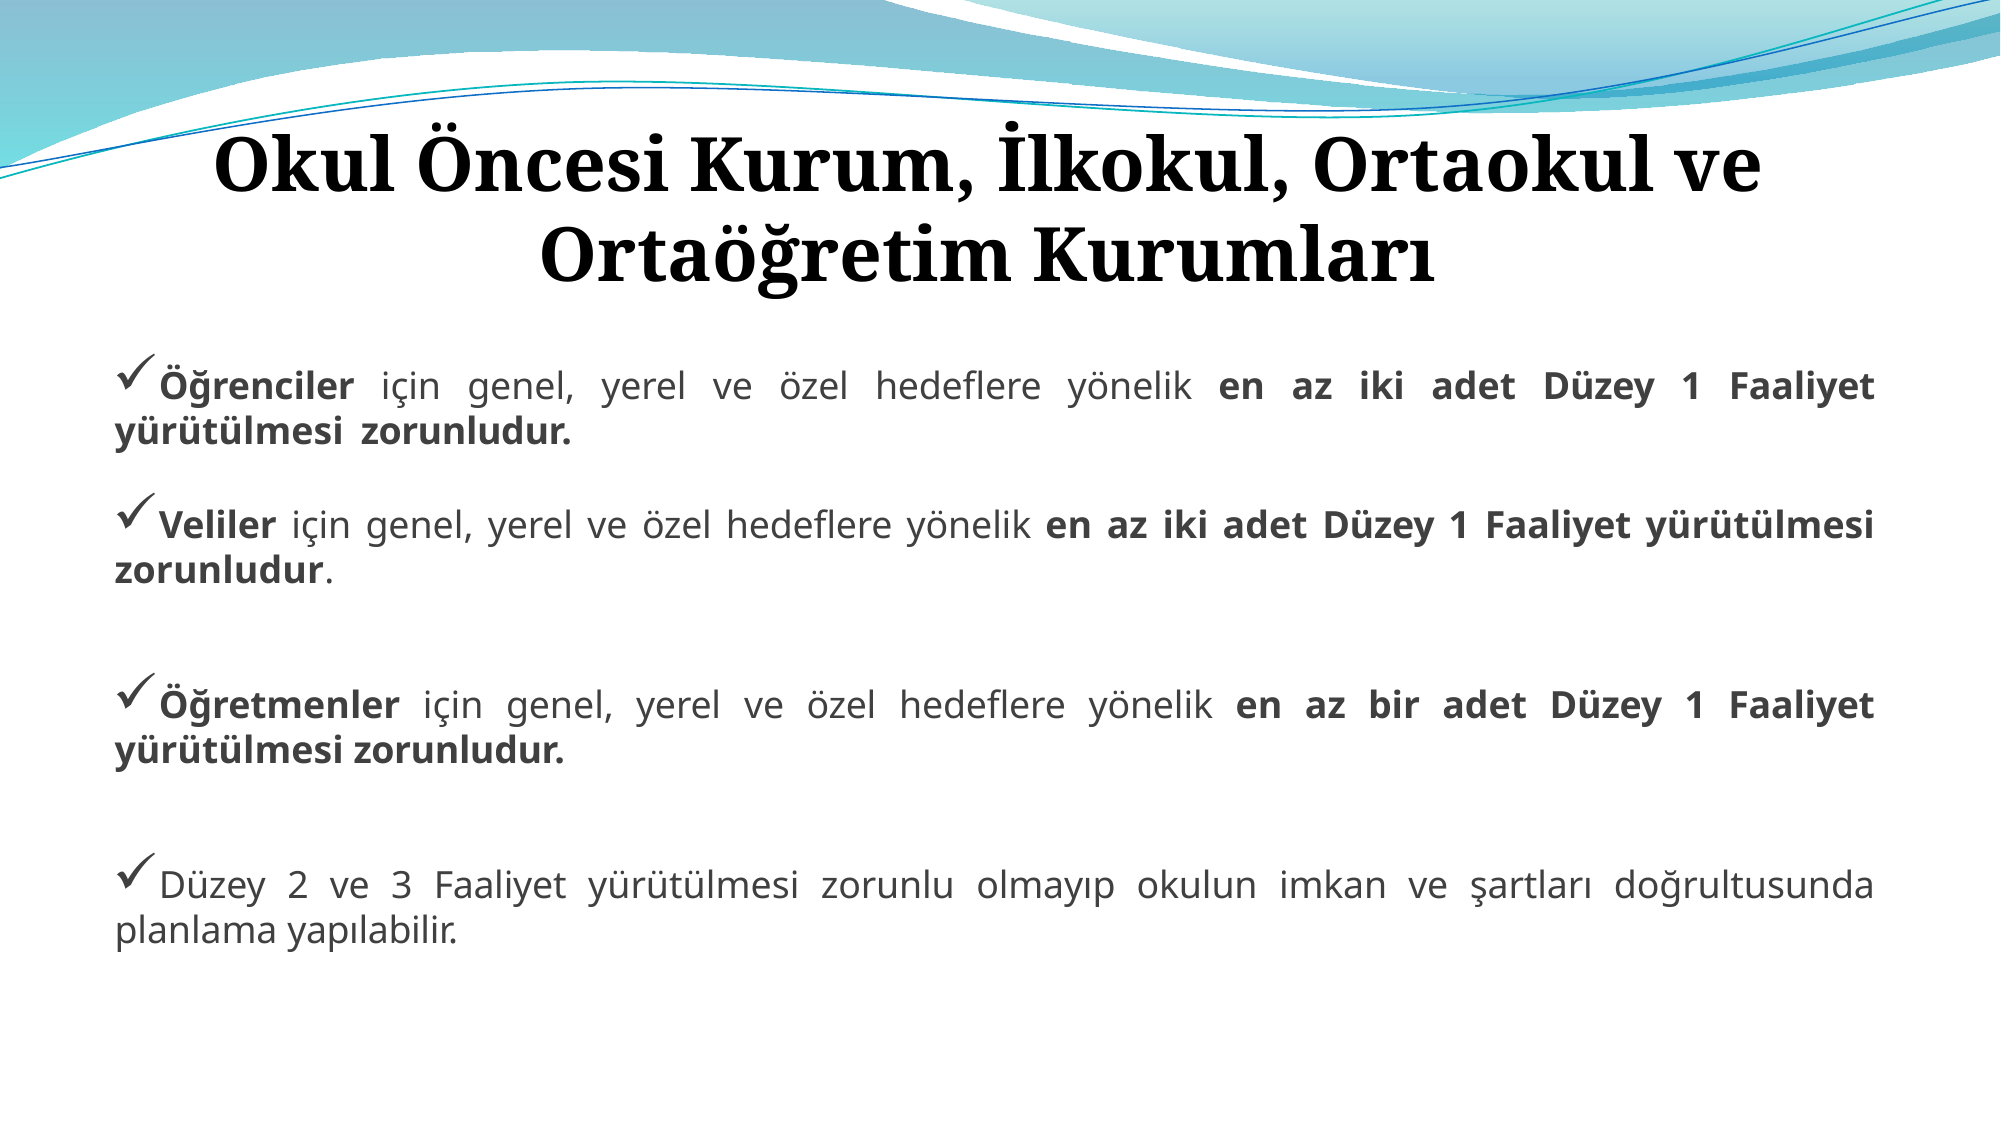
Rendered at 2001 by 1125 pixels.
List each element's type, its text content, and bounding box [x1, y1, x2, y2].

text_box Öğrenciler için genel, yerel ve özel hedeflere yönelik en az iki adet Düzey 1 Faaliyet yürütülmesi zorunludur. Veliler için genel, yerel ve özel hedeflere yönelik en az iki adet Düzey 1 Faaliyet yürütülmesi zorunludur. Öğretmenler için genel, yerel ve özel hedeflere yönelik en az bir adet Düzey 1 Faaliyet yürütülmesi zorunludur. Düzey 2 ve 3 Faaliyet yürütülmesi zorunlu olmayıp okulun imkan ve şartları doğrultusunda planlama yapılabilir. [112, 312, 1875, 1042]
text_box Okul Öncesi Kurum, İlkokul, Ortaokul ve Ortaöğretim Kurumları [49, 114, 1925, 297]
